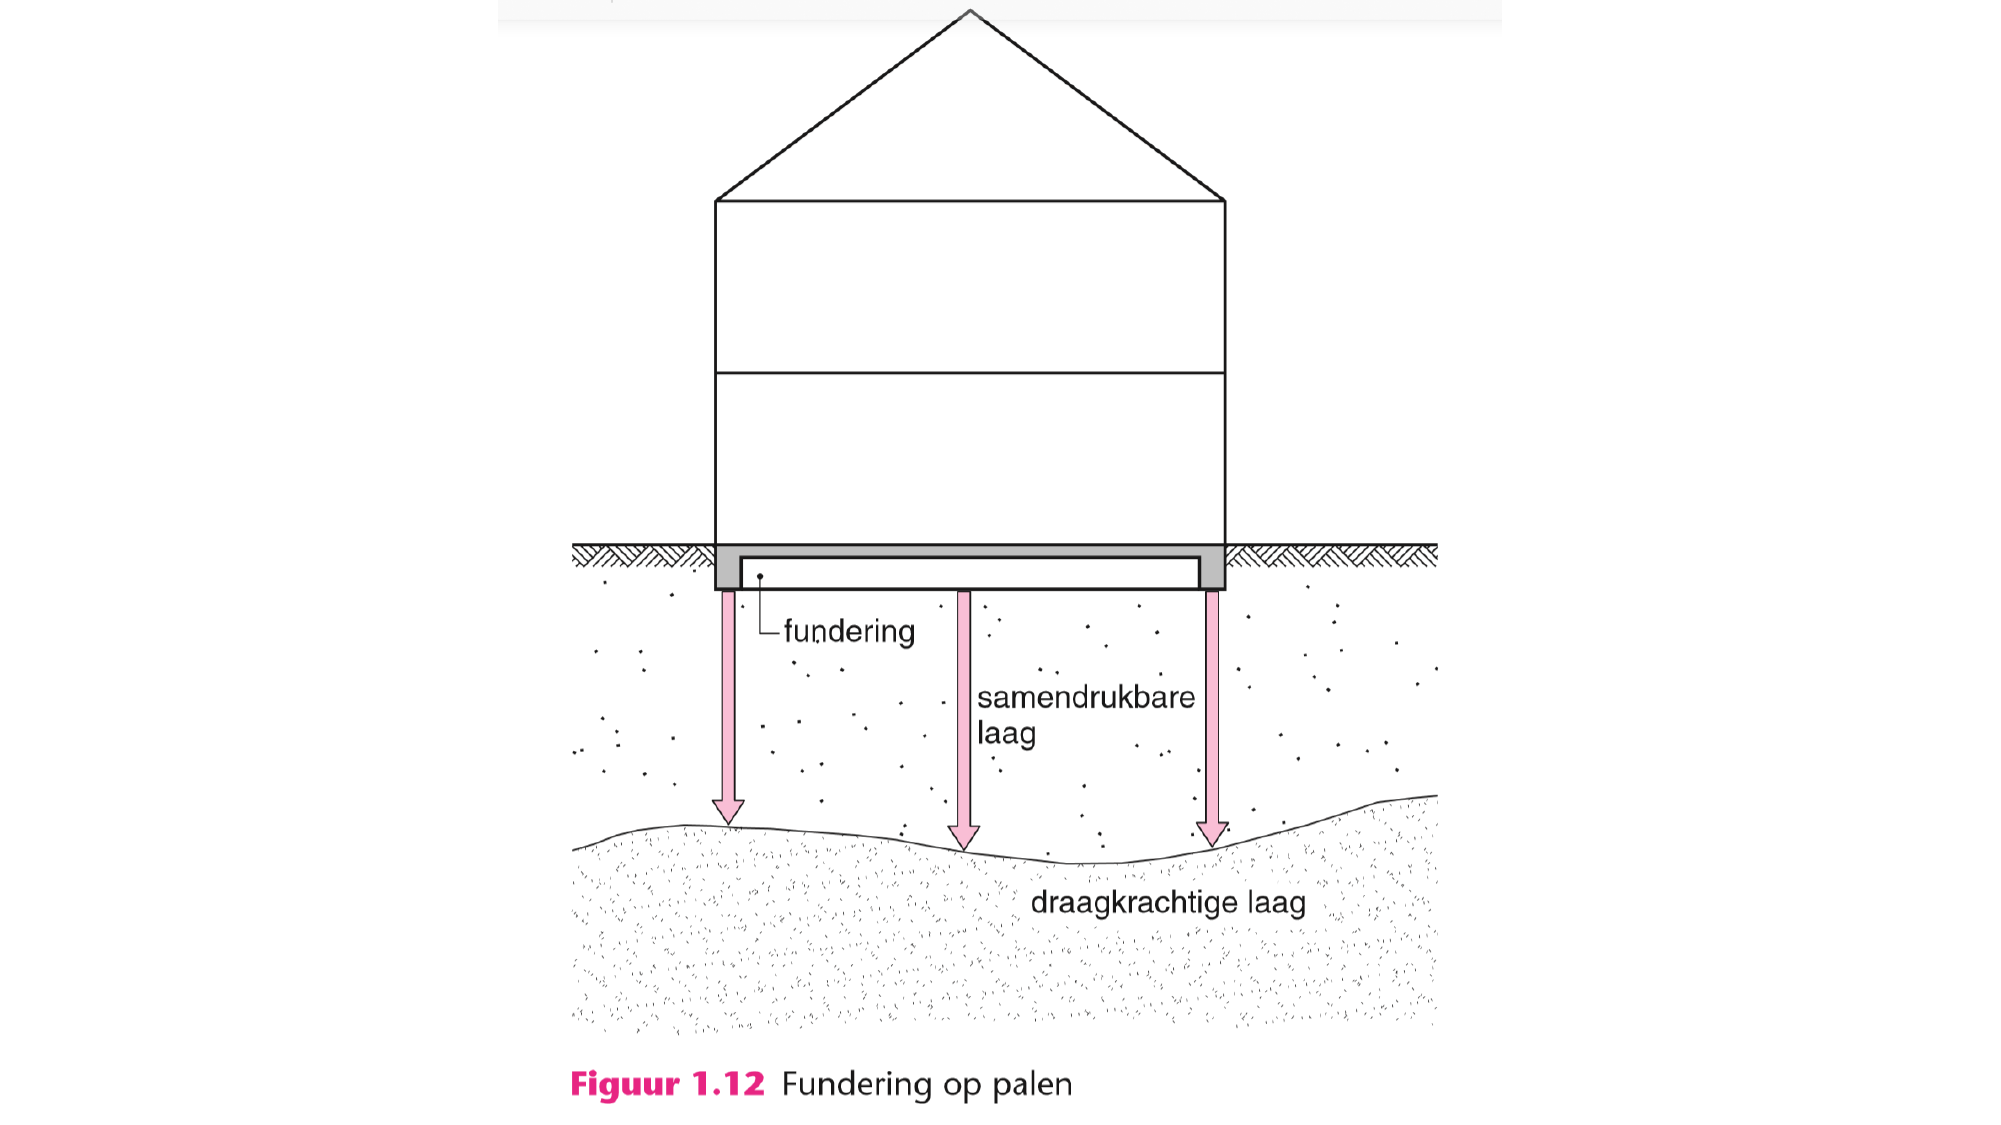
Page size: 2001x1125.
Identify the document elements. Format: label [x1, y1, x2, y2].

picture [498, 0, 1502, 1125]
